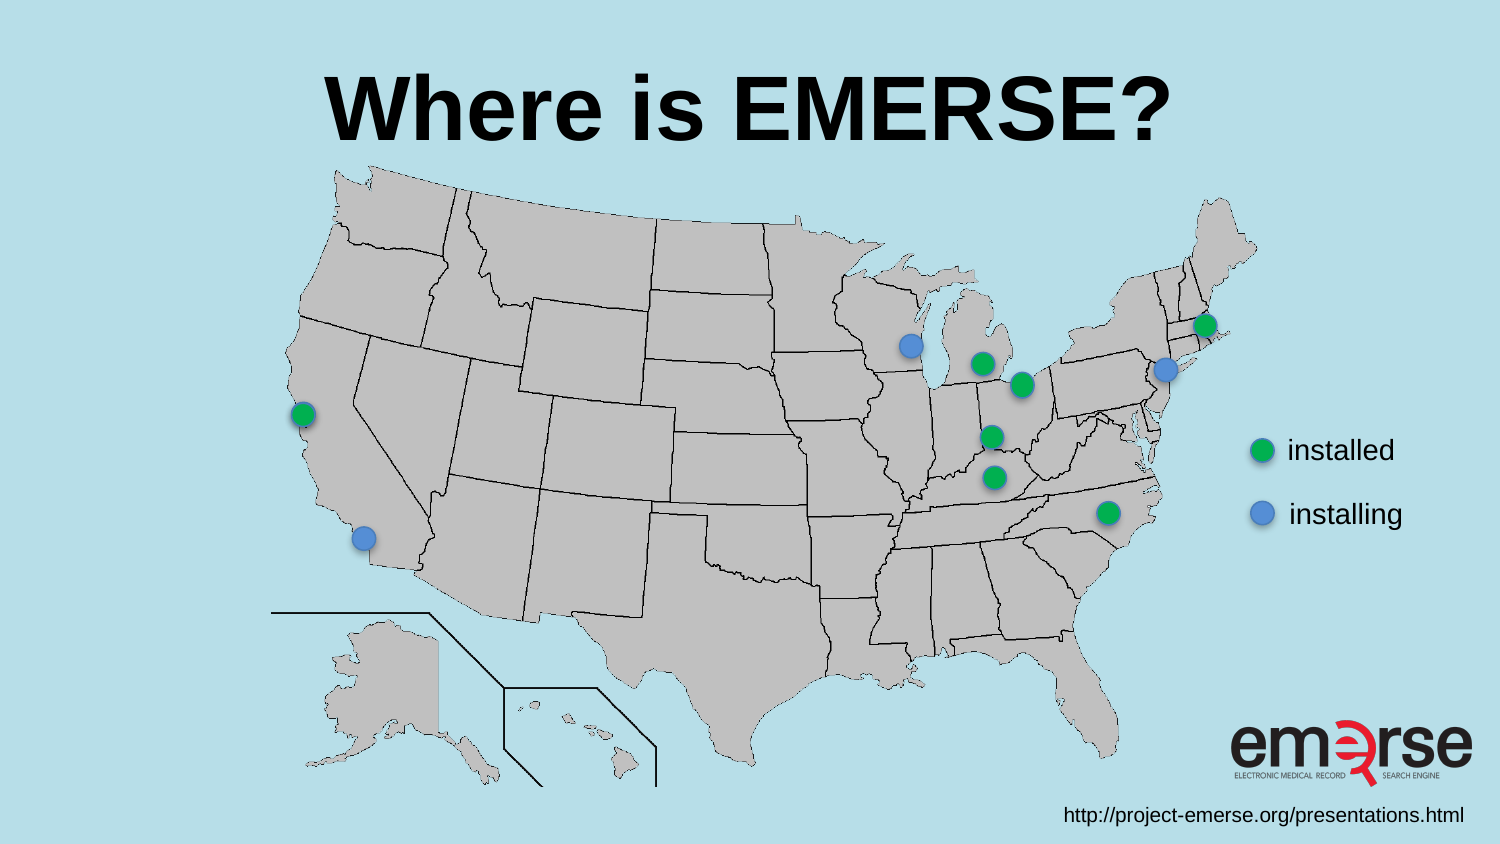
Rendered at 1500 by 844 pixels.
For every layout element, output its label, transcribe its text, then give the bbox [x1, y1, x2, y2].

title Where is EMERSE? [75, 33, 1425, 175]
text_box http://project-emerse.org/presentations.html [1048, 794, 1497, 835]
text_box installed [1272, 424, 1411, 474]
picture [270, 139, 1473, 787]
text_box installing [1274, 487, 1419, 538]
